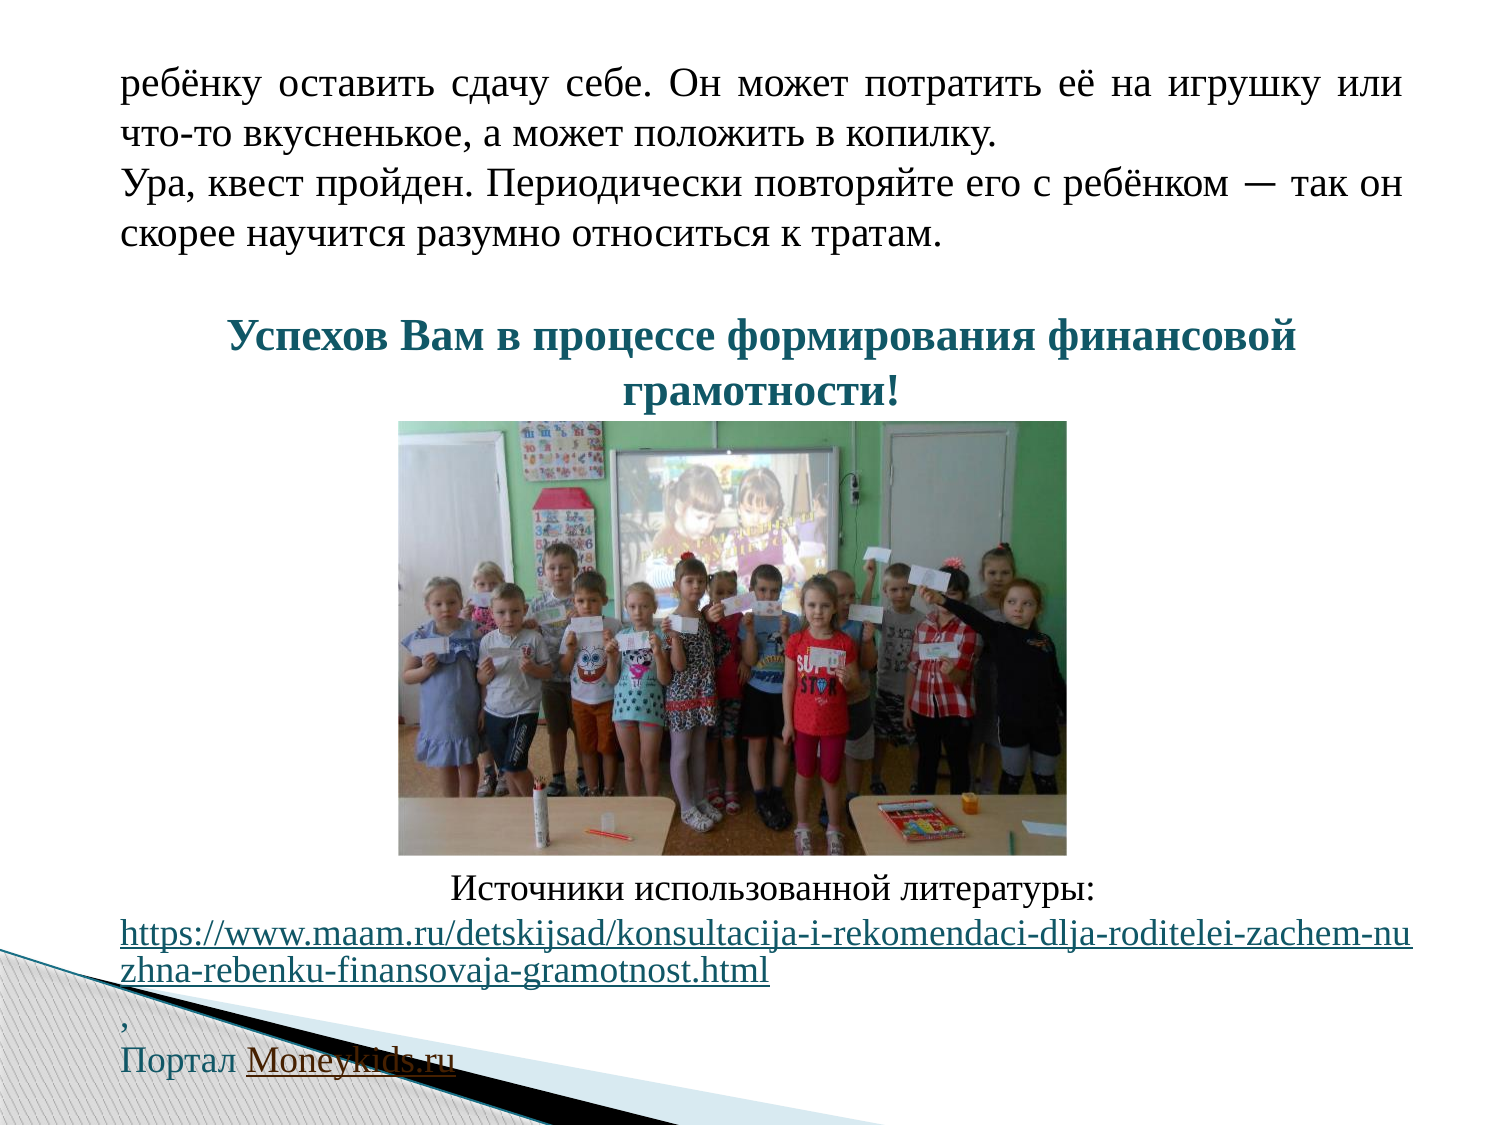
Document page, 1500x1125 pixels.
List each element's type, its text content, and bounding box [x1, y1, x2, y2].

text_box ребёнку оставить сдачу себе. Он может потратить её на игрушку или что-то вкусненькое, а может положить в копилку. Ура, квест пройден. Периодически повторяйте его с ребёнком — так он скорее научится разумно относиться к тратам. Успехов Вам в процессе формирования финансовой грамотности! [105, 46, 1418, 422]
text_box Источники использованной литературы: https://www.maam.ru/detskijsad/konsultacija-i-rekomendaci-dlja-roditelei-zachem-nuzhna-rebenku-finansovaja-gramotnost.html, Портал Moneykids.ru [105, 855, 1442, 1051]
picture [398, 421, 1067, 856]
